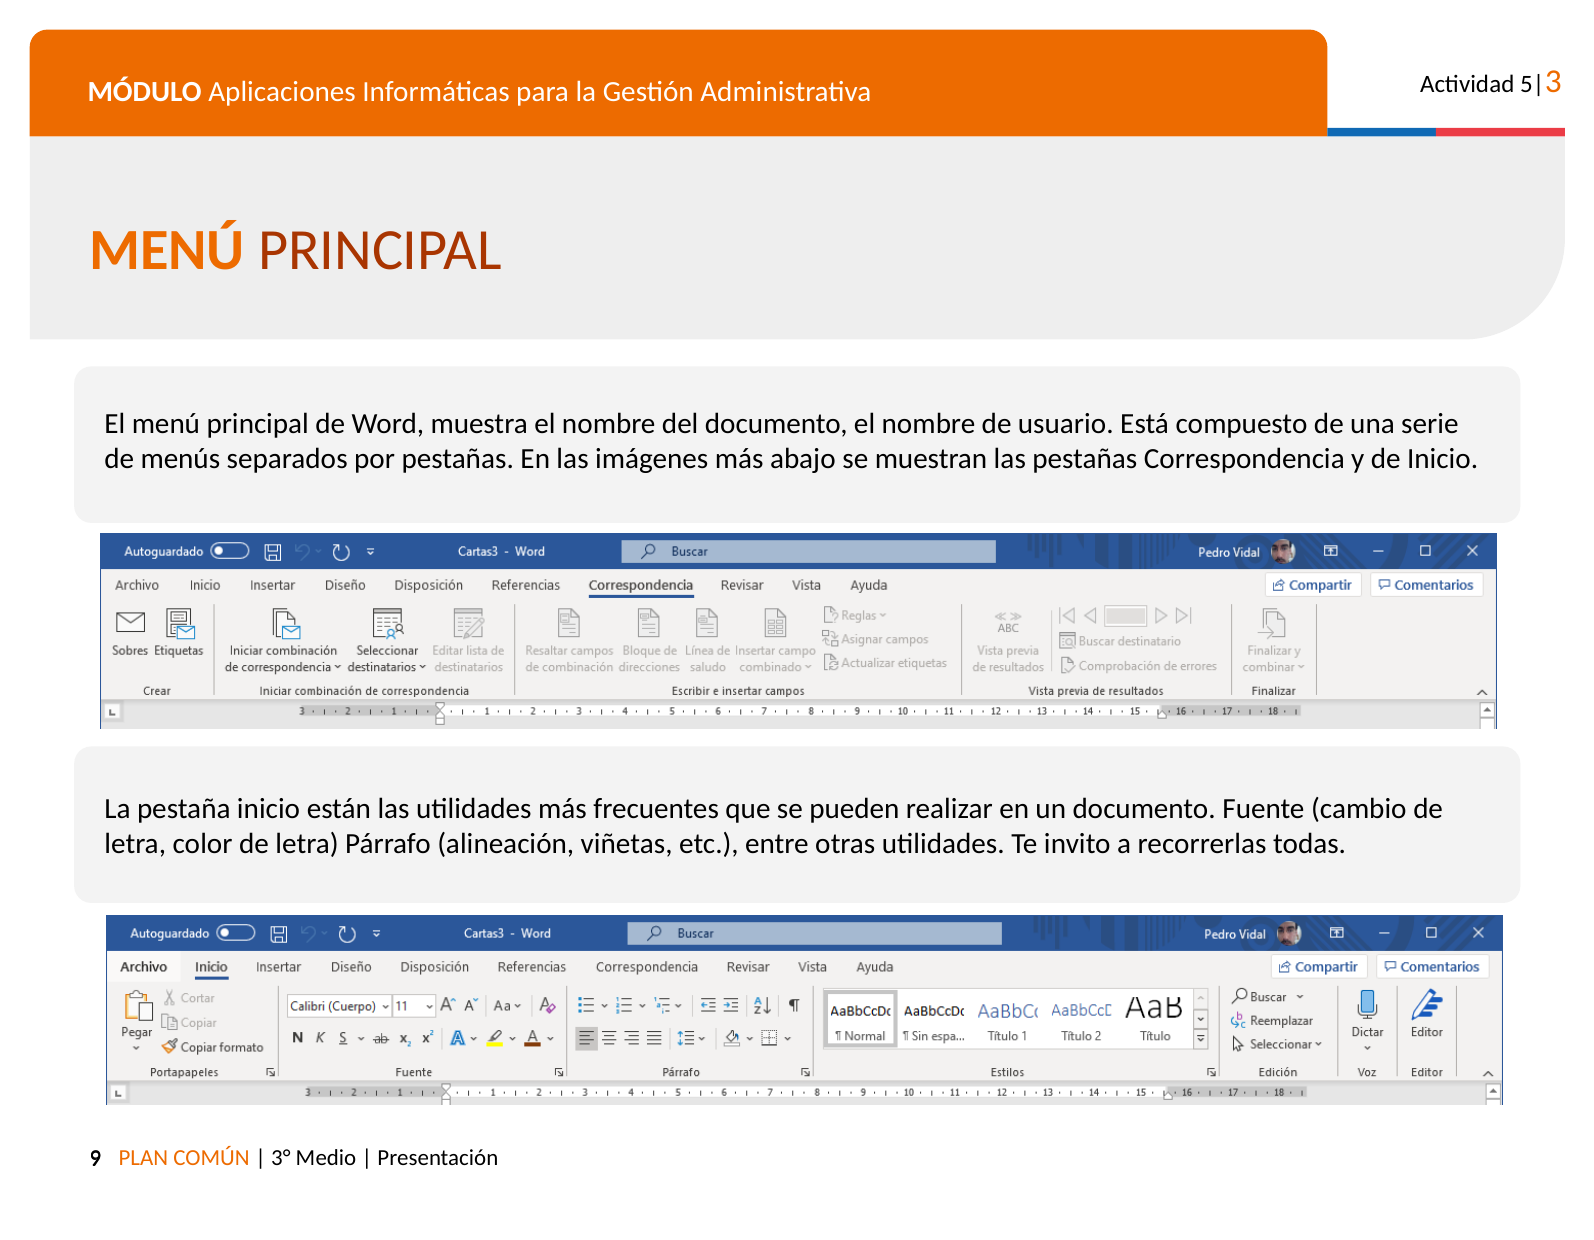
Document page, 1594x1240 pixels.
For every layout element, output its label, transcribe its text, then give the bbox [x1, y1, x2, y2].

text_box 9 [72, 1128, 117, 1184]
picture [99, 533, 1498, 729]
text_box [73, 746, 1521, 904]
picture [105, 915, 1504, 1105]
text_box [73, 366, 1521, 524]
text_box MENÚ PRINCIPAL [74, 209, 1543, 296]
